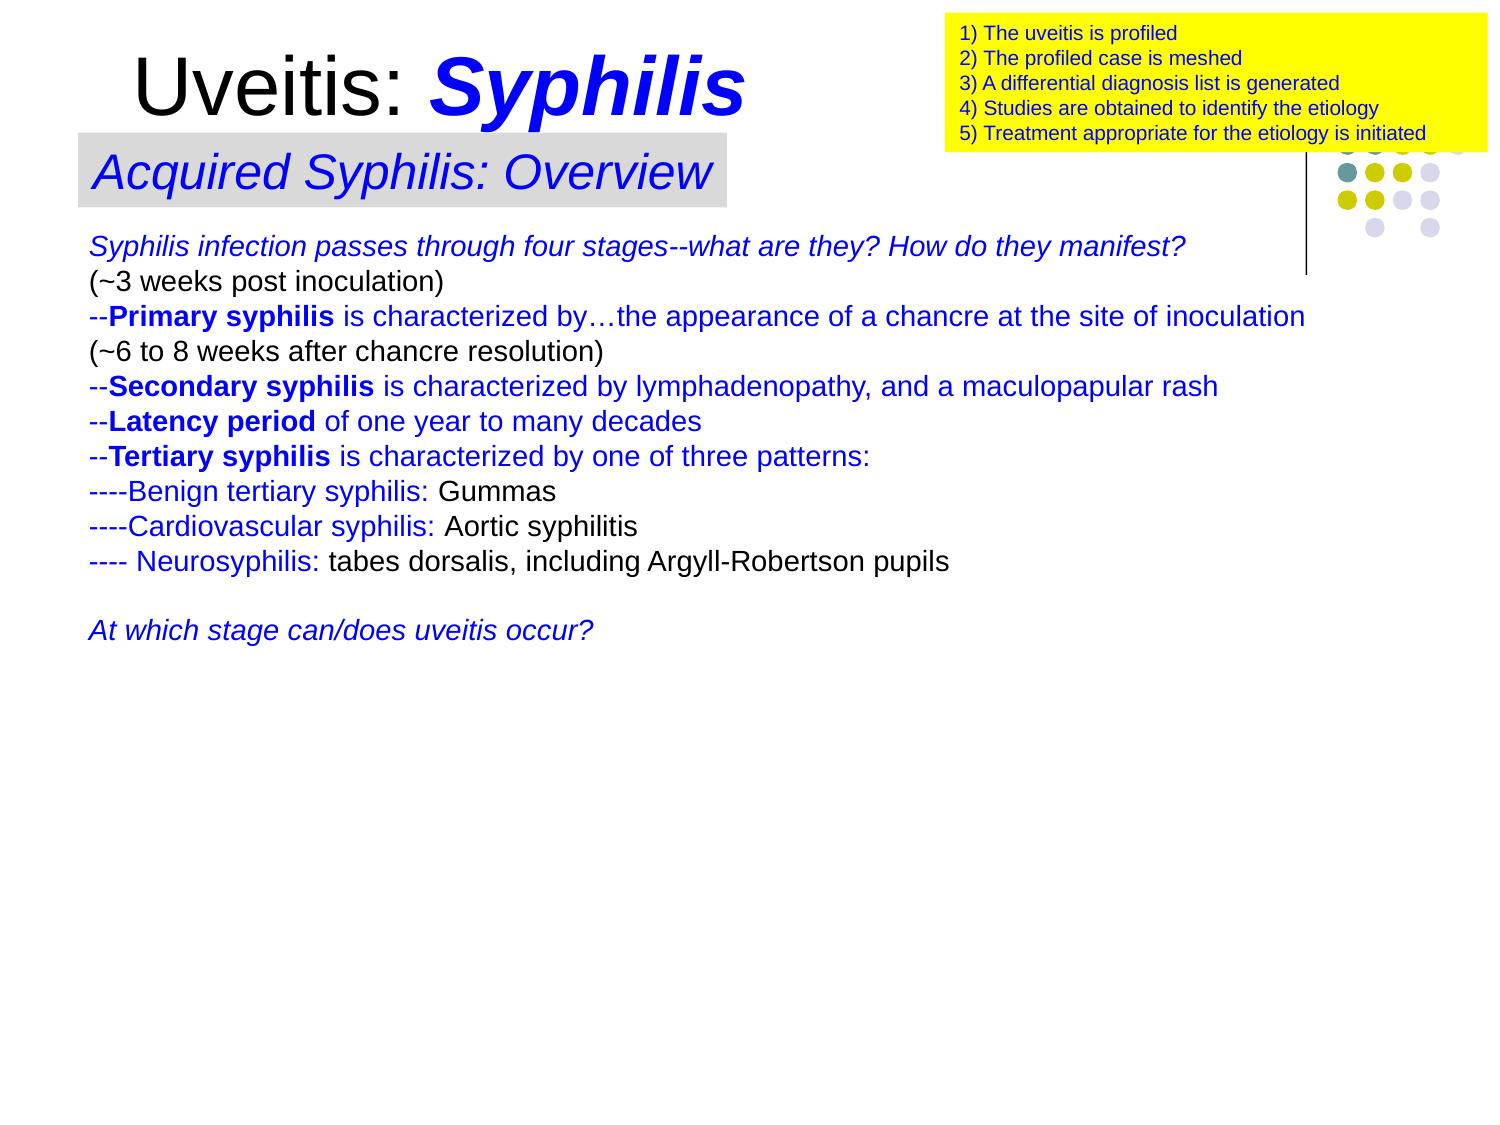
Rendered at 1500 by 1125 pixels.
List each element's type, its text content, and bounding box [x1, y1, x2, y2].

text_box Acquired Syphilis: Overview [78, 132, 727, 208]
text_box Syphilis infection passes through four stages--what are they? How do they manifest? (~3 weeks post inoculation) --Primary syphilis is characterized by…the appearance of a chancre at the site of inoculation (~6 to 8 weeks after chancre resolution) --Secondary syphilis is characterized by lymphadenopathy, and a maculopapular rash --Latency period of one year to many decades --Tertiary syphilis is characterized by one of three patterns: ----Benign tertiary syphilis: Gummas ----Cardiovascular syphilis: Aortic syphilitis ---- Neurosyphilis: tabes dorsalis, including Argyll-Robertson pupils At which stage can/does uveitis occur? [74, 219, 1416, 654]
text_box Uveitis: Syphilis [117, 24, 764, 140]
text_box 1) The uveitis is profiled 2) The profiled case is meshed 3) A differential diagnosis list is generated 4) Studies are obtained to identify the etiology 5) Treatment appropriate for the etiology is initiated [944, 12, 1488, 153]
